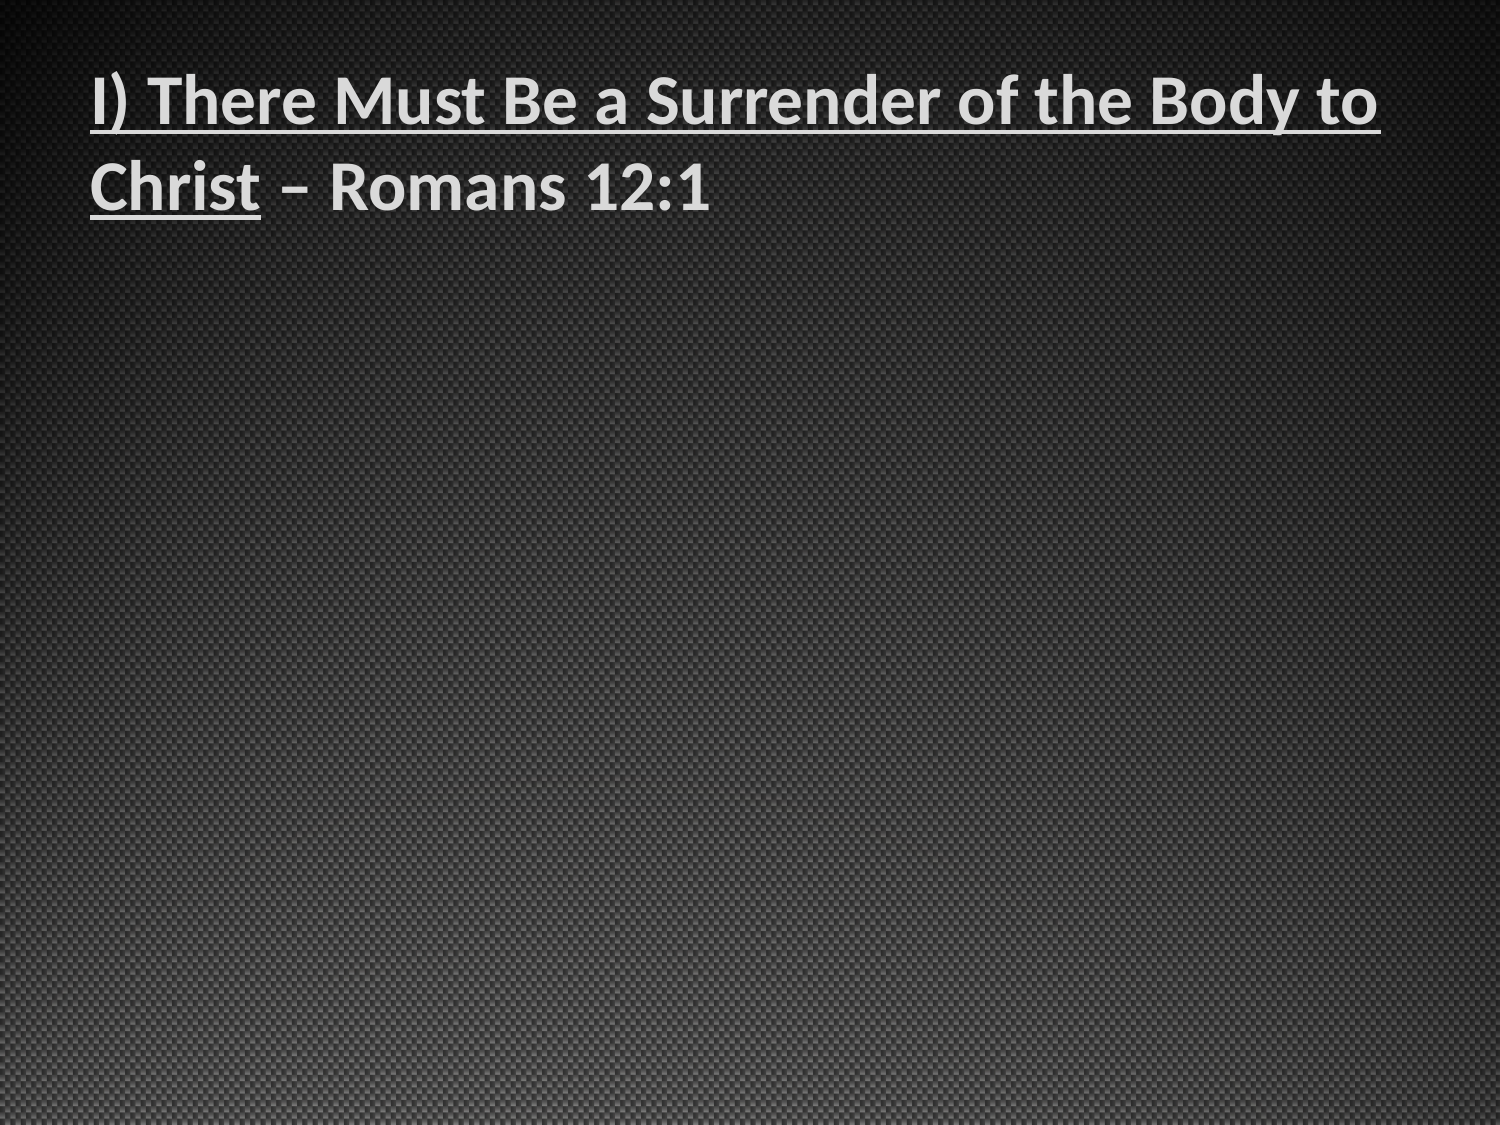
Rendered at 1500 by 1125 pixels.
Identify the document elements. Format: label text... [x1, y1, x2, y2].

picture [0, 0, 1500, 1125]
title I) There Must Be a Surrender of the Body to Christ – Romans 12:1 [75, 45, 1425, 233]
